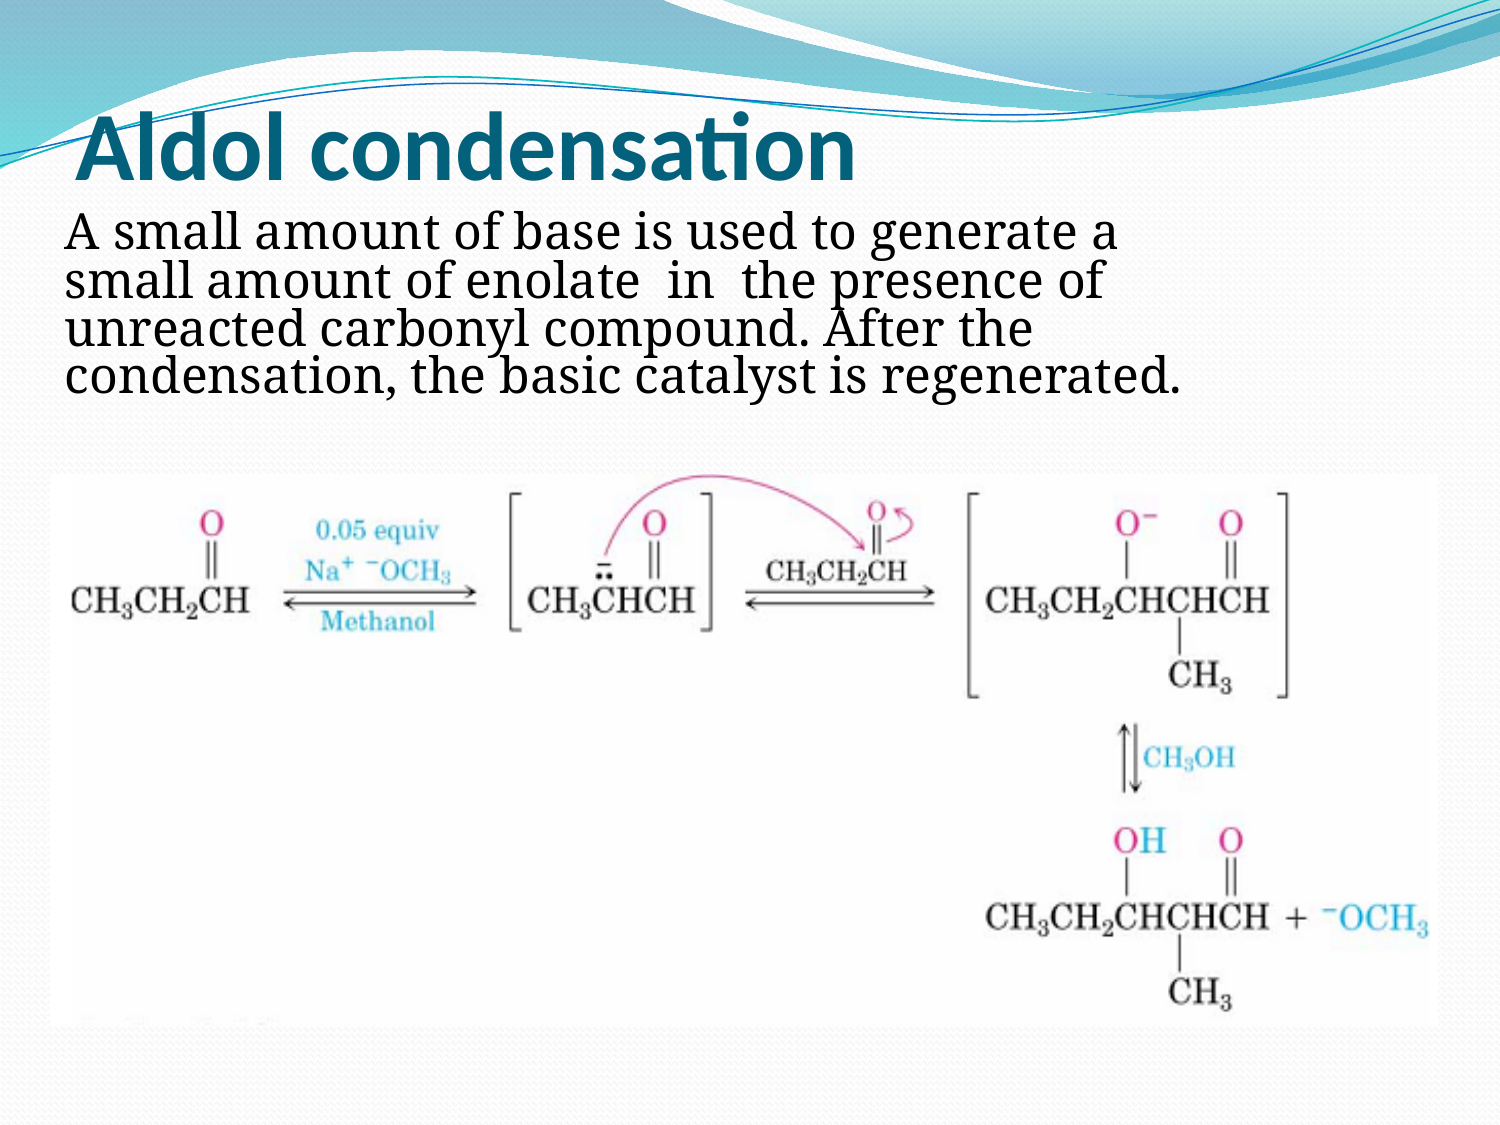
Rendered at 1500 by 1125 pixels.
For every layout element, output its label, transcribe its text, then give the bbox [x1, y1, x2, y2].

title Aldol condensation [75, 75, 1350, 200]
text_box A small amount of base is used to generate a small amount of enolate in the presence of unreacted carbonyl compound. After the condensation, the basic catalyst is regenerated. [49, 204, 1250, 411]
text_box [49, 474, 1438, 1026]
